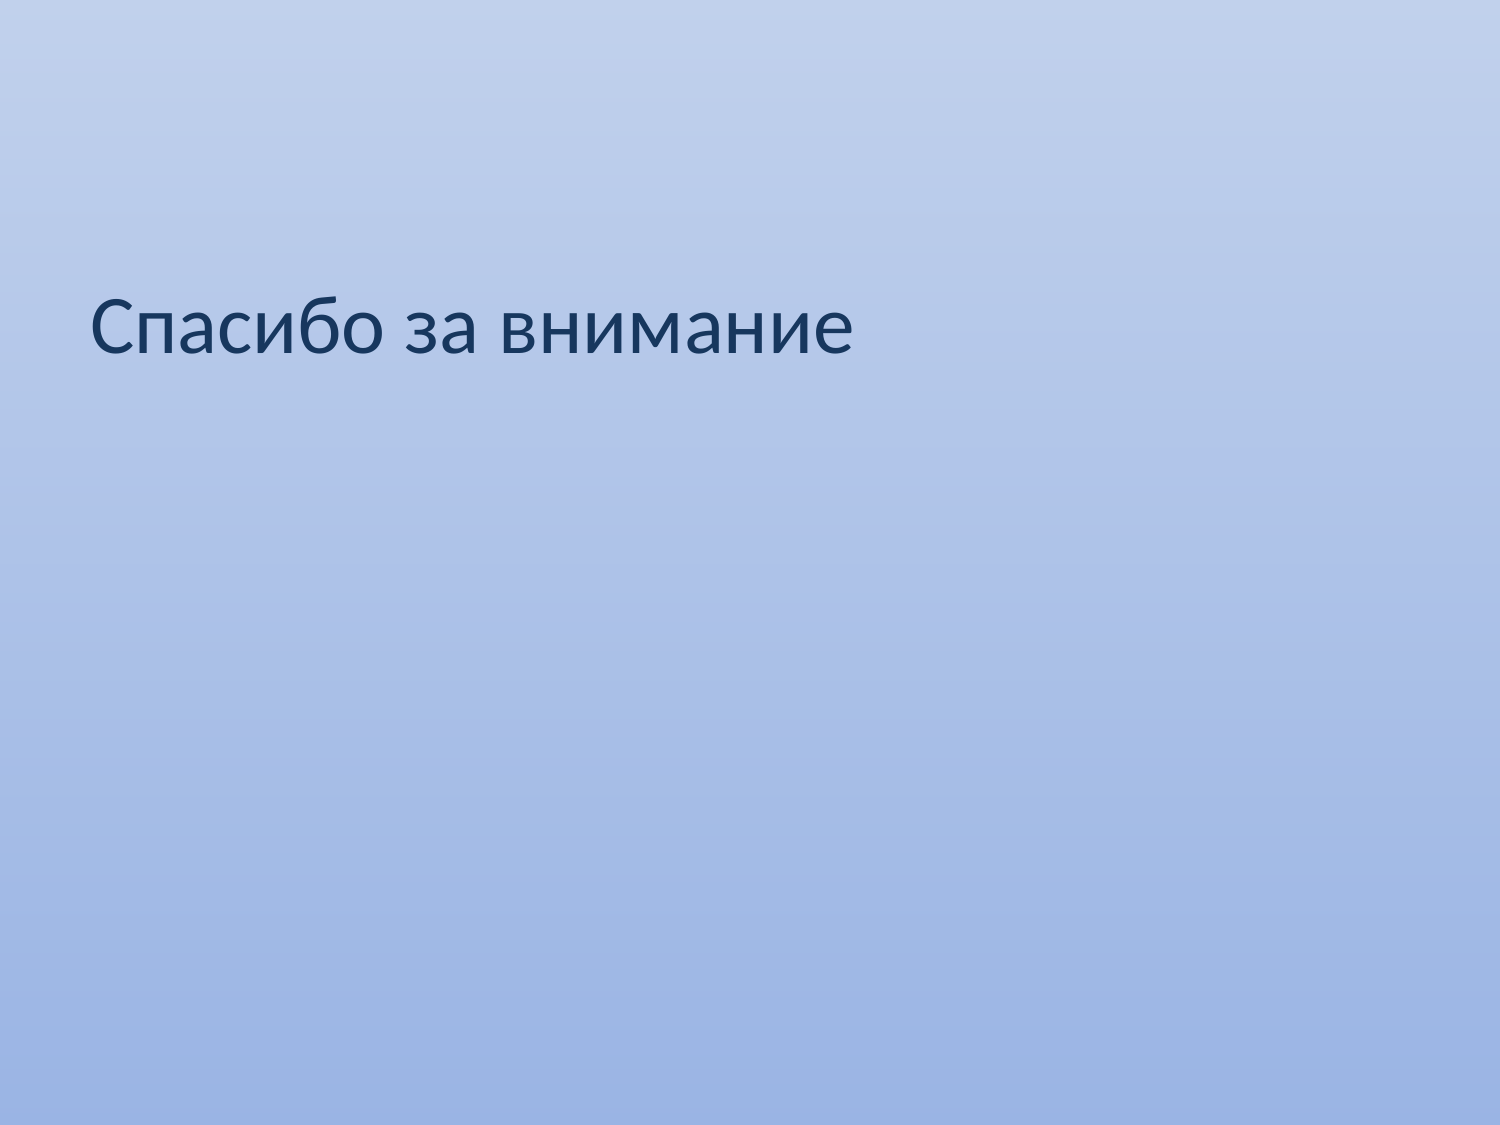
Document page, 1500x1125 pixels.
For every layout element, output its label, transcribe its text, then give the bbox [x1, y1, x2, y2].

list Спасибо за внимание [75, 262, 1425, 1005]
